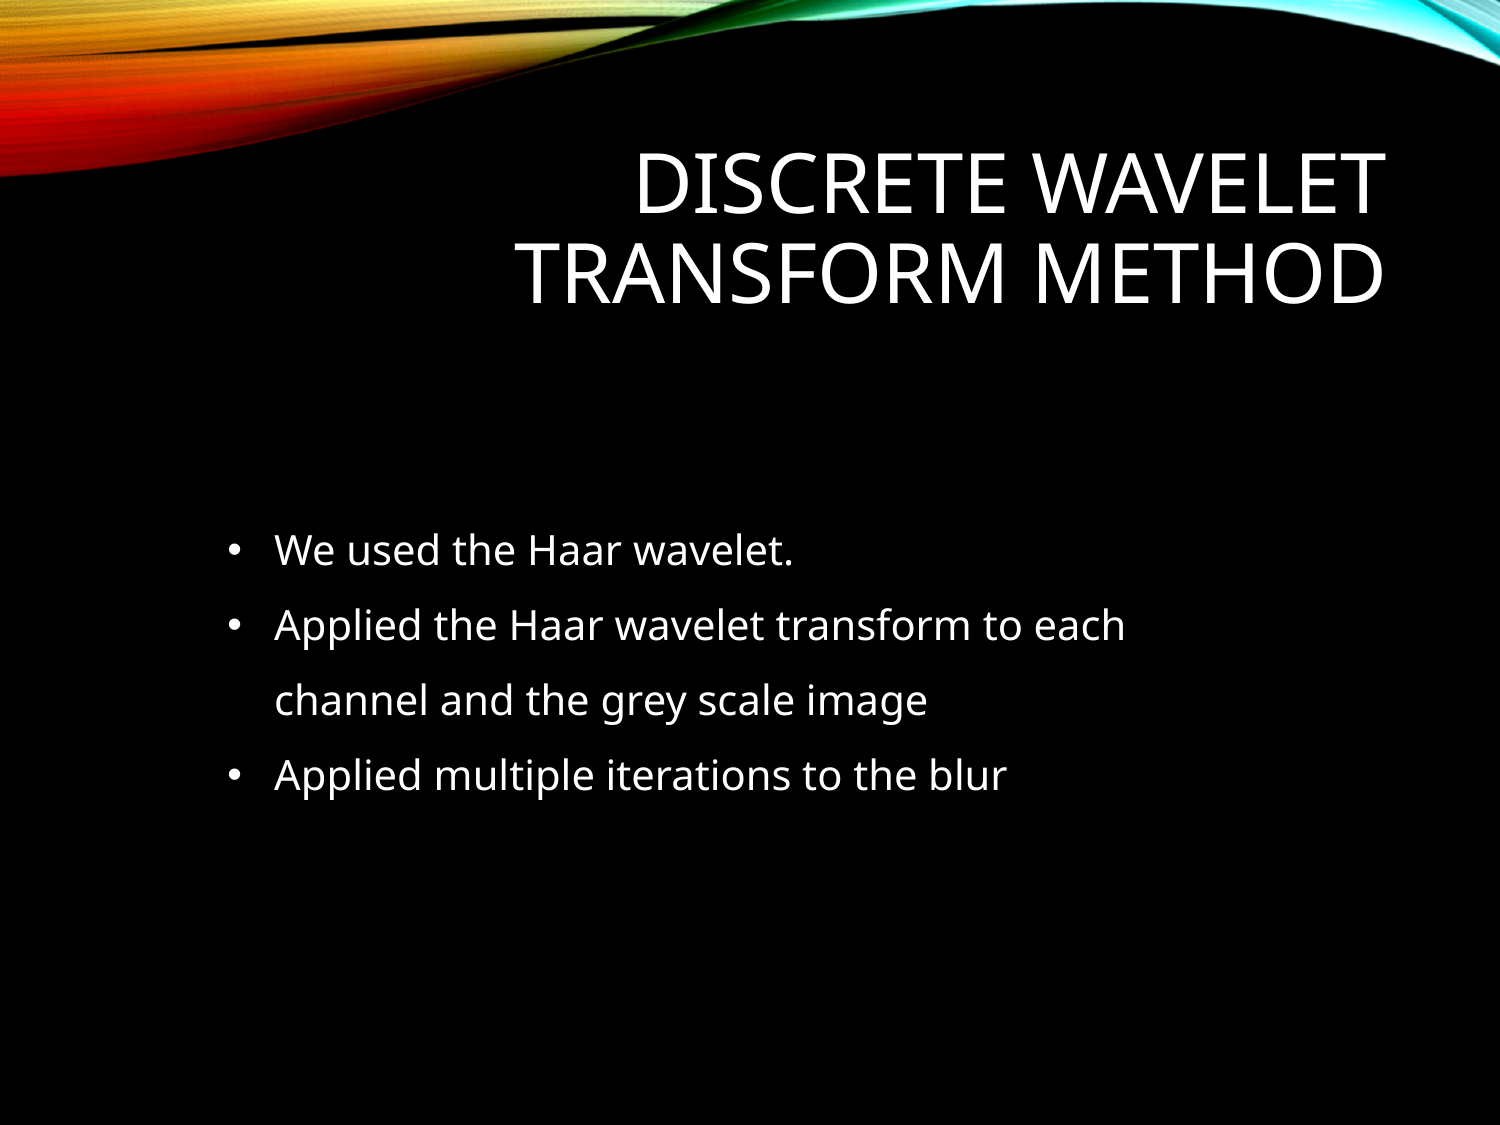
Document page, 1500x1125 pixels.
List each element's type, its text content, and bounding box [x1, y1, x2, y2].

picture [0, 0, 1500, 178]
title Discrete Wavelet Transform Method [356, 125, 1403, 338]
text_box We used the Haar wavelet. Applied the Haar wavelet transform to each channel and the grey scale image Applied multiple iterations to the blur [212, 491, 1288, 807]
